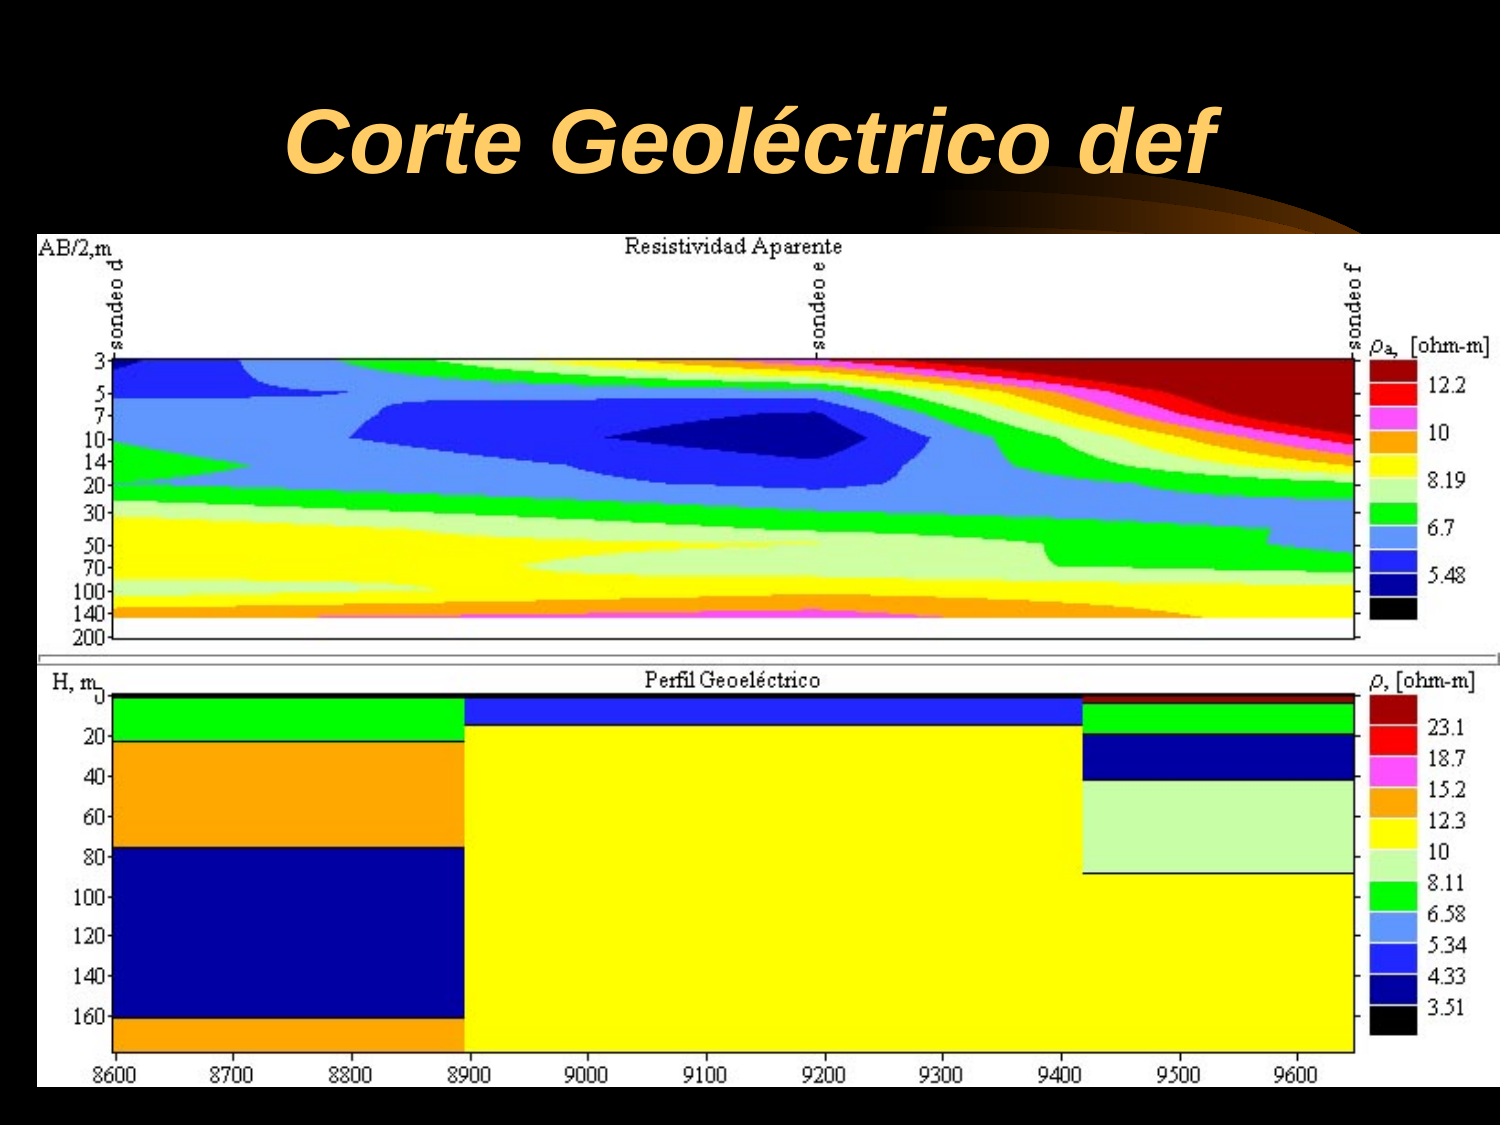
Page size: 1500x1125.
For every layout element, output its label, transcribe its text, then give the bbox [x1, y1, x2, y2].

picture [37, 234, 1500, 1087]
title Corte Geoléctrico def [112, 62, 1388, 201]
